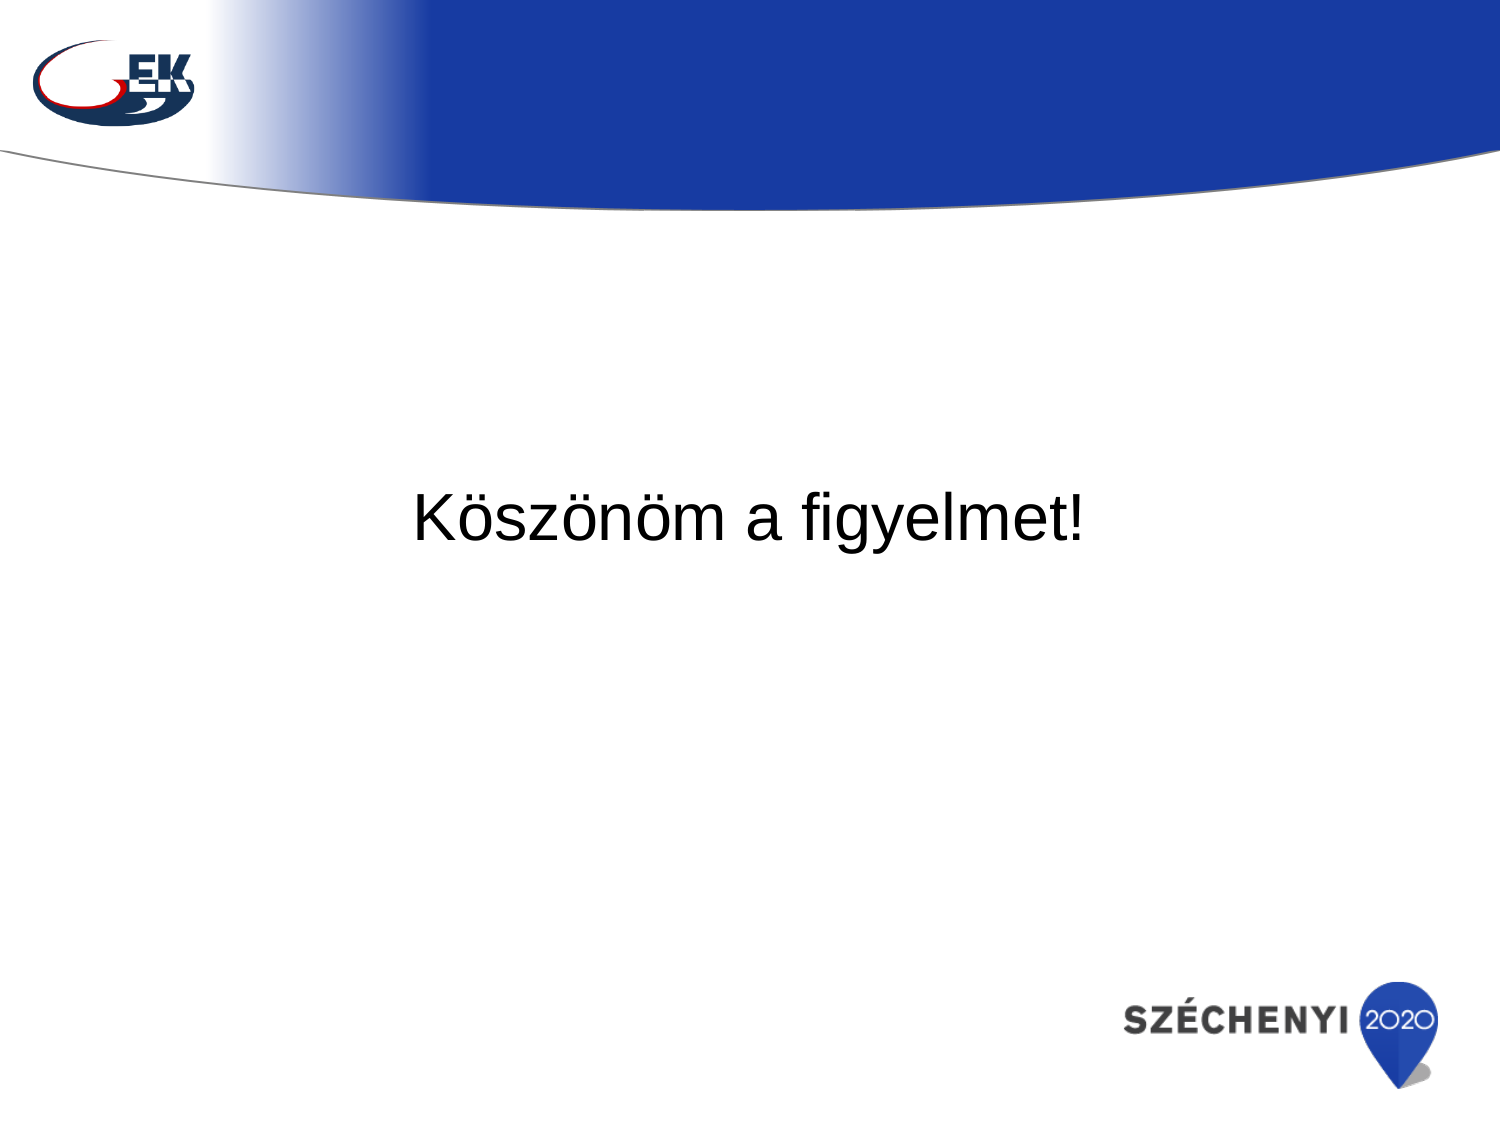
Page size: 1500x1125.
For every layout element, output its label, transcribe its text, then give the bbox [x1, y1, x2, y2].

picture [1118, 976, 1444, 1095]
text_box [0, 0, 1500, 211]
text_box Köszönöm a figyelmet! [397, 466, 1102, 562]
